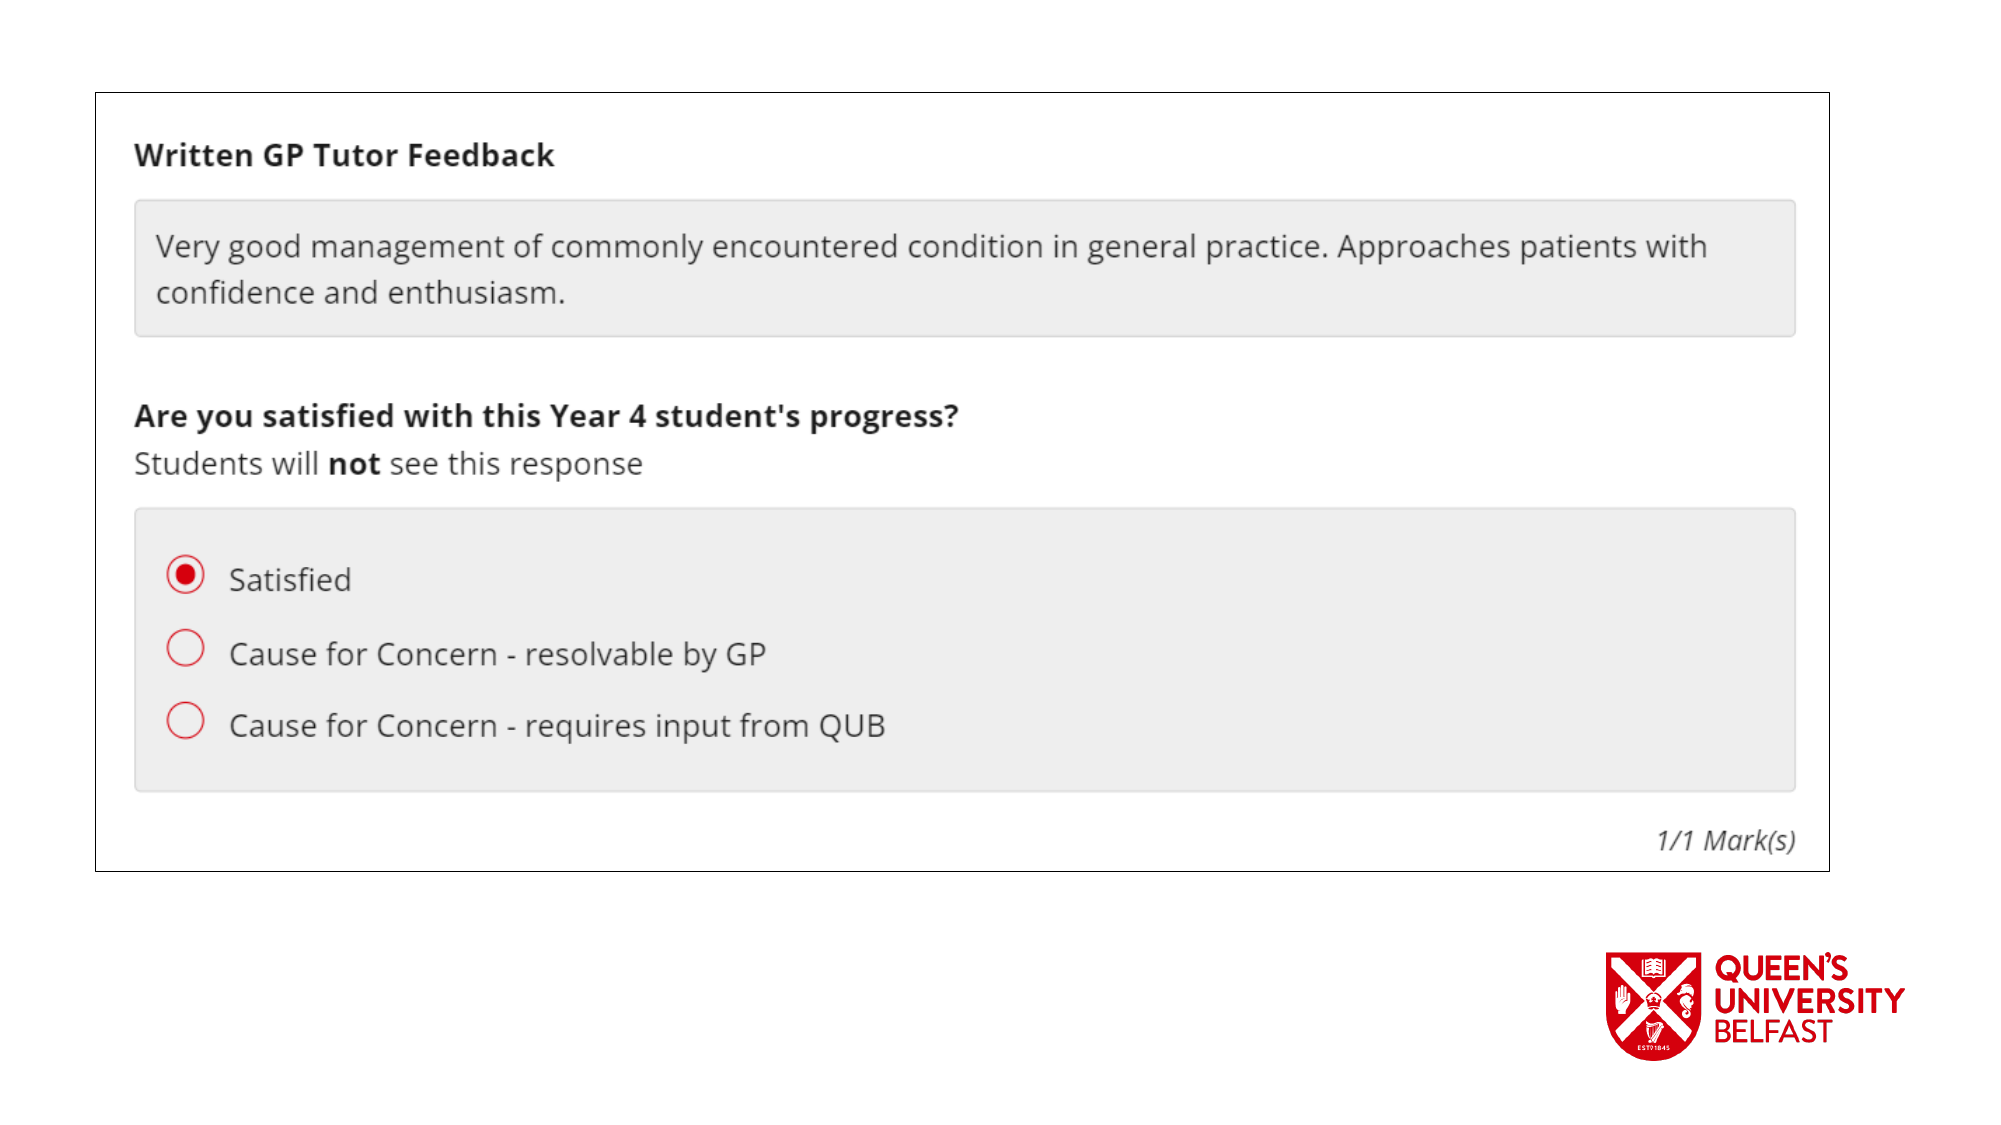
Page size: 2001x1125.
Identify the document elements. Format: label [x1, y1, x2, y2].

picture [95, 92, 1829, 872]
picture [1605, 948, 1906, 1065]
